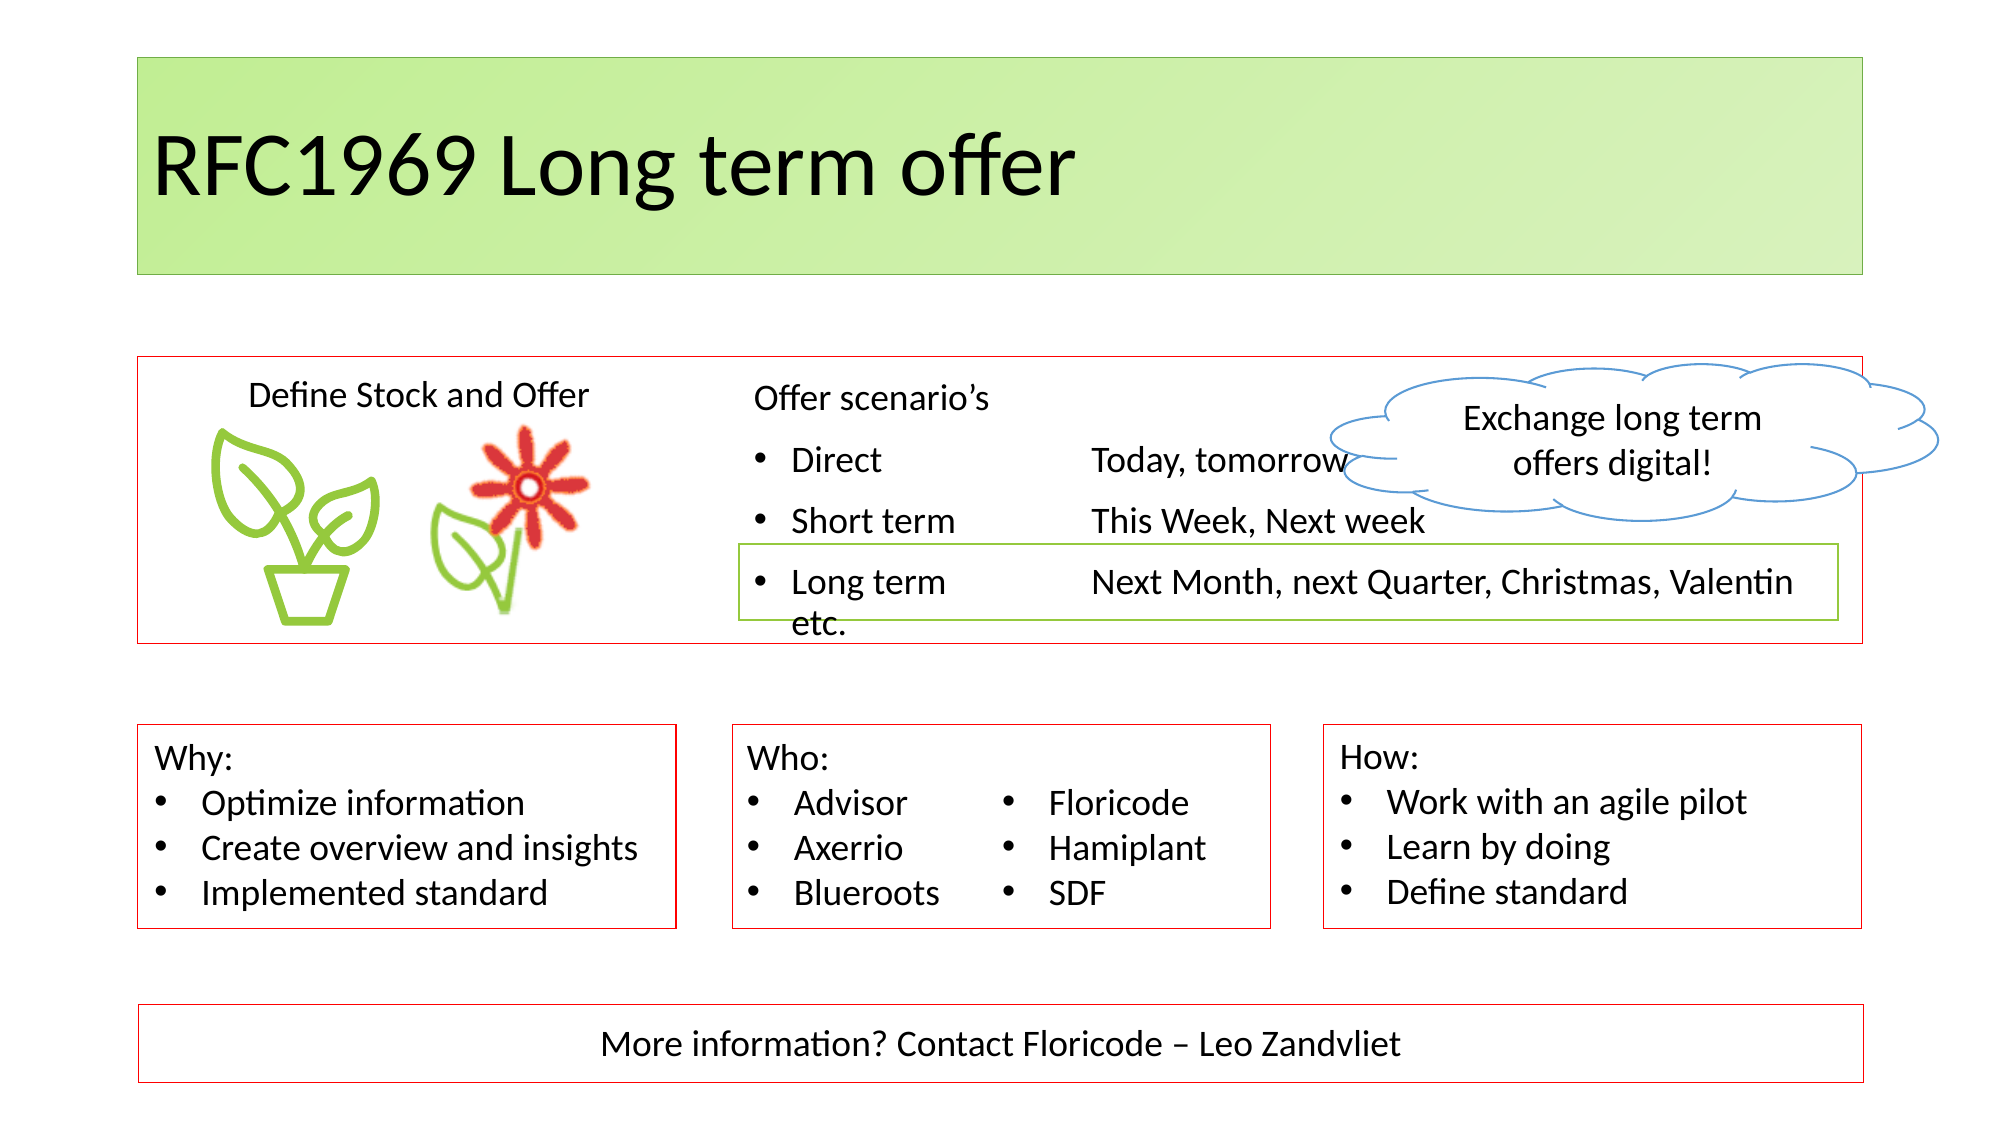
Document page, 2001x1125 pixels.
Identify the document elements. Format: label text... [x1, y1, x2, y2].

text_box [137, 356, 1863, 644]
text_box Exchange long term offers digital! [1329, 363, 1940, 522]
picture [418, 421, 597, 624]
list Offer scenario’s Direct Today, tomorrow Short term This Week, Next week Long term Next Month, next Quarter, Christmas, Valentin etc. [738, 644, 1858, 1004]
text_box More information? Contact Floricode – Leo Zandvliet [145, 1011, 1858, 1072]
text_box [205, 428, 385, 626]
text_box [1323, 724, 1862, 929]
title RFC1969 Long term offer [137, 57, 1863, 275]
text_box [137, 724, 677, 929]
text_box [138, 1004, 1864, 1083]
text_box [732, 724, 1271, 929]
